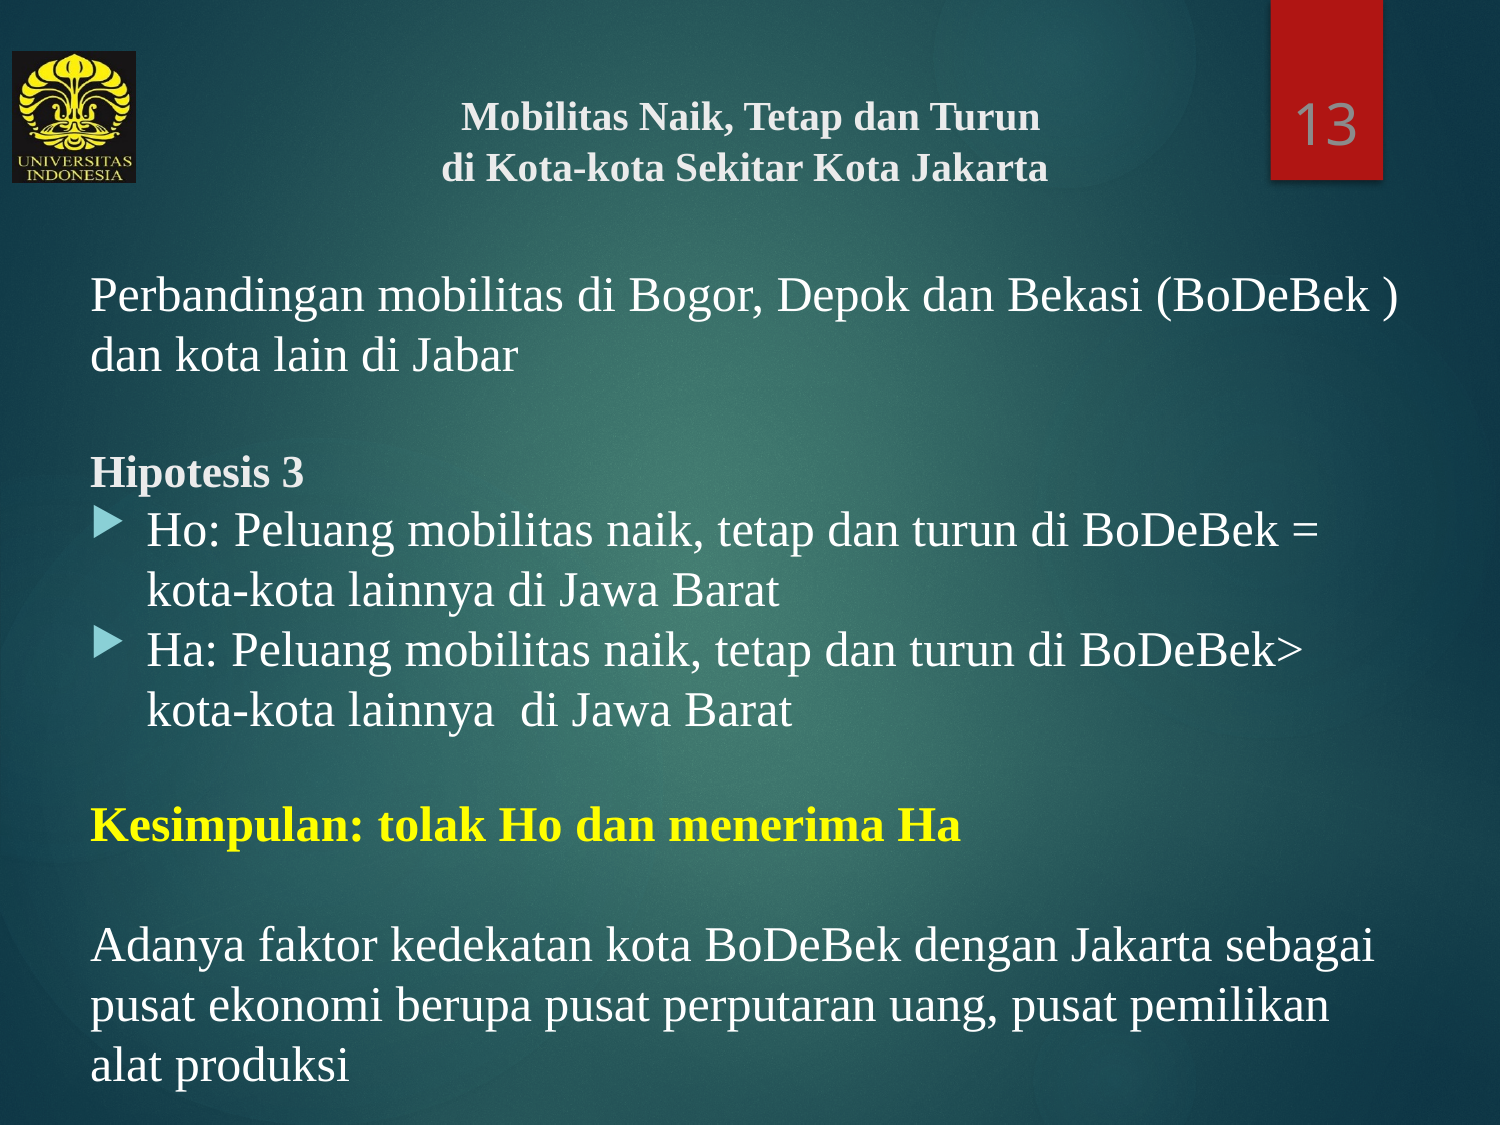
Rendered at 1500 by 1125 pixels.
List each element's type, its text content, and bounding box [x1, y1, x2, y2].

picture [12, 51, 136, 184]
title Mobilitas Naik, Tetap dan Turun di Kota-kota Sekitar Kota Jakarta [75, 75, 1425, 254]
slide_number 13 [1273, 48, 1378, 175]
list Perbandingan mobilitas di Bogor, Depok dan Bekasi (BoDeBek ) dan kota lain di Jabar Hipotesis 3 Ho: Peluang mobilitas naik, tetap dan turun di BoDeBek = kota-kota lainnya di Jawa Barat Ha: Peluang mobilitas naik, tetap dan turun di BoDeBek> kota-kota lainnya di Jawa Barat Kesimpulan: tolak Ho dan menerima Ha Adanya faktor kedekatan kota BoDeBek dengan Jakarta sebagai pusat ekonomi berupa pusat perputaran uang, pusat pemilikan alat produksi [75, 254, 1425, 1088]
